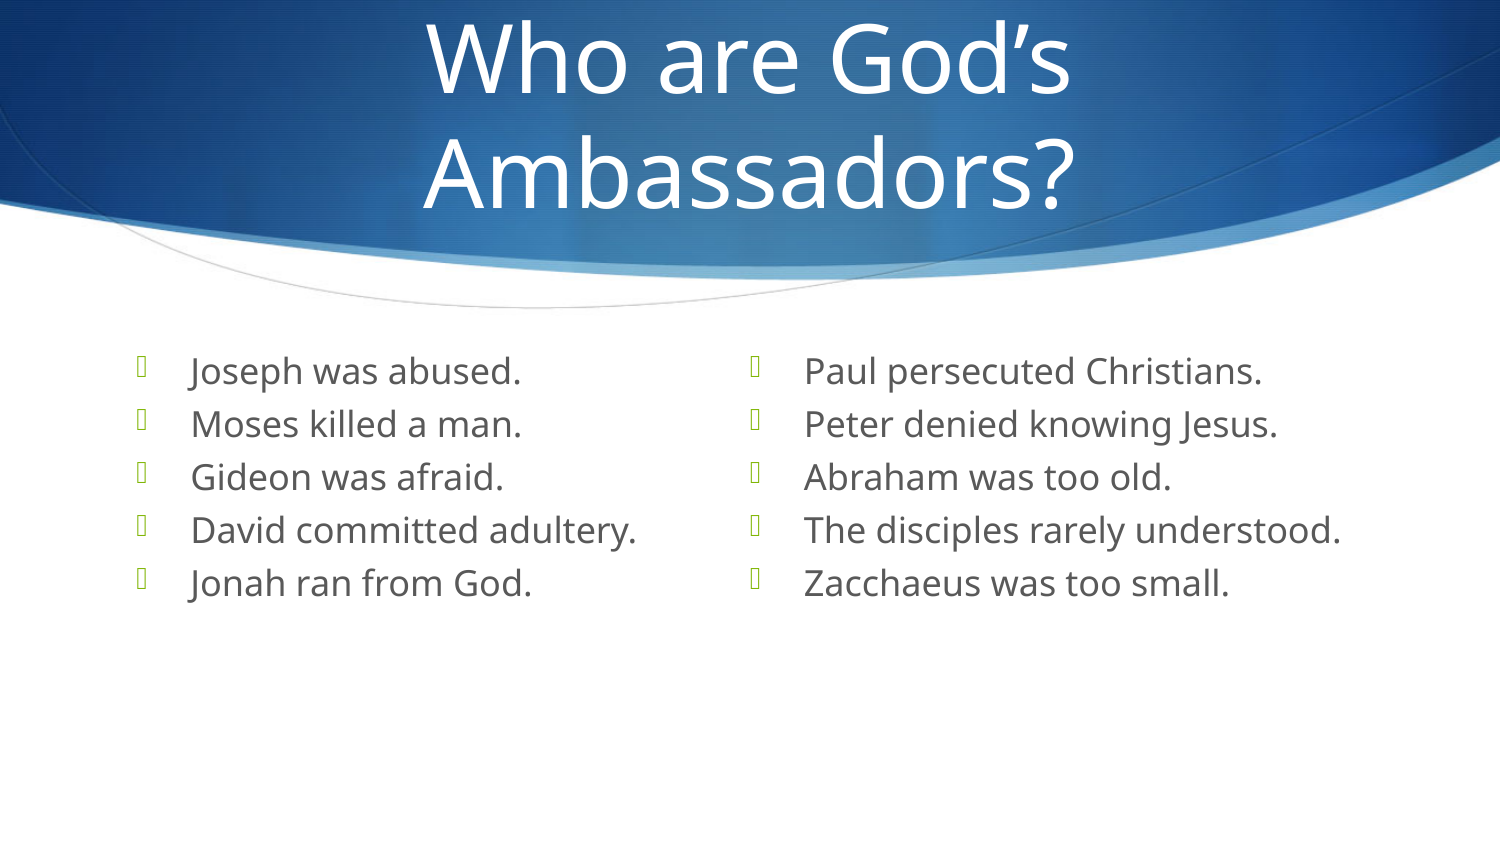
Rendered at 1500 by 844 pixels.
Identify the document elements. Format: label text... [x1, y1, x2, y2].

title Who are God’s Ambassadors? [75, 42, 1425, 184]
list Joseph was abused. Moses killed a man. Gideon was afraid. David committed adultery. Jonah ran from God. Paul persecuted Christians. Peter denied knowing Jesus. Abraham was too old. The disciples rarely understood. Zacchaeus was too small. [121, 340, 1379, 721]
picture [0, 0, 1500, 844]
